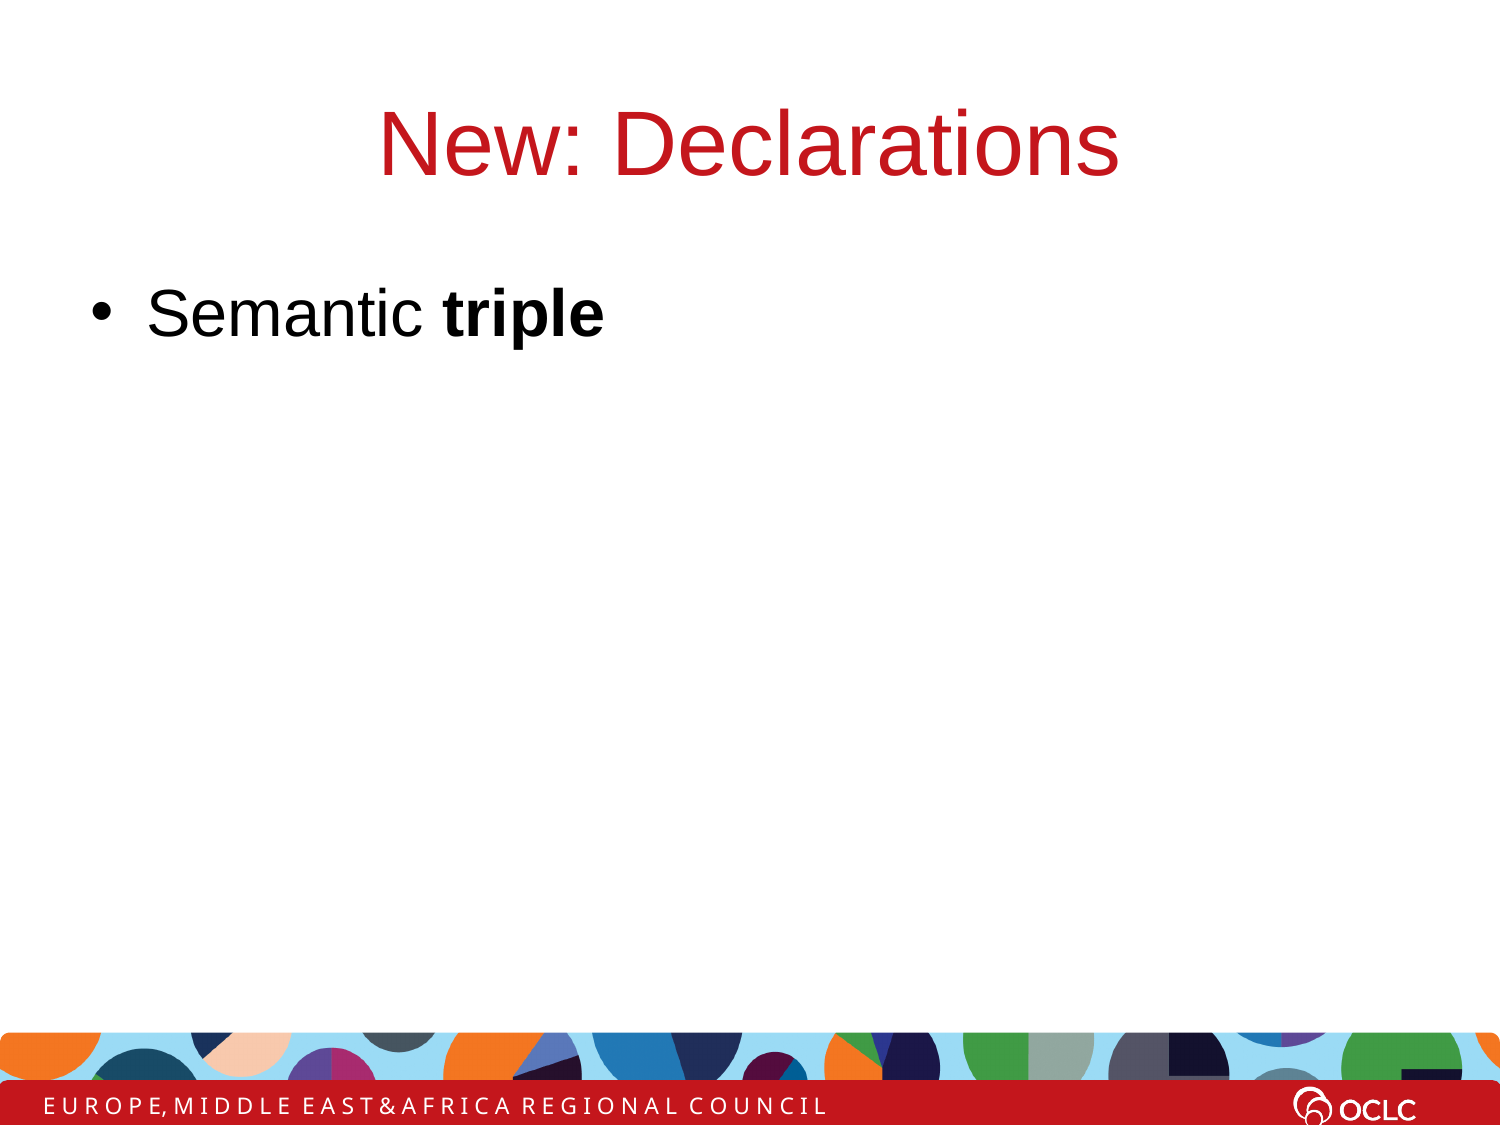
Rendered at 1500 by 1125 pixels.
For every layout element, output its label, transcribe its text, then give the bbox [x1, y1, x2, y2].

title New: Declarations [75, 45, 1425, 233]
picture [1293, 1086, 1416, 1125]
list Semantic triple [75, 262, 1425, 1005]
picture [0, 1032, 1500, 1083]
